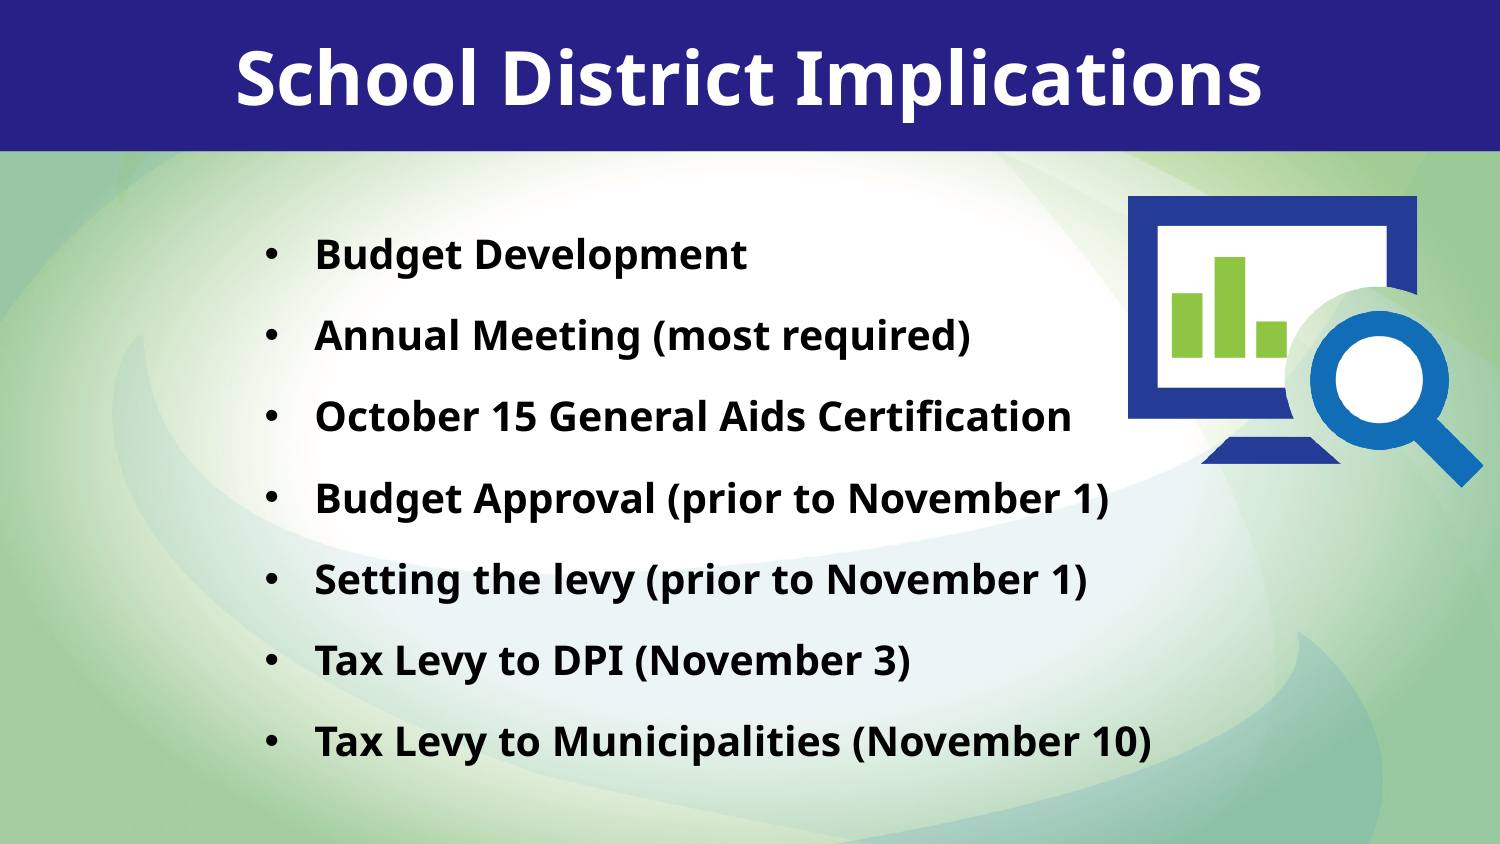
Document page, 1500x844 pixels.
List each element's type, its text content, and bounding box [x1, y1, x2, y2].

list Budget Development Annual Meeting (most required) October 15 General Aids Certification Budget Approval (prior to November 1) Setting the levy (prior to November 1) Tax Levy to DPI (November 3) Tax Levy to Municipalities (November 10) [249, 196, 1247, 780]
list School District Implications [0, 0, 1500, 152]
picture [1128, 196, 1484, 489]
title Setting and Apportioning Levies [0, 152, 1500, 844]
